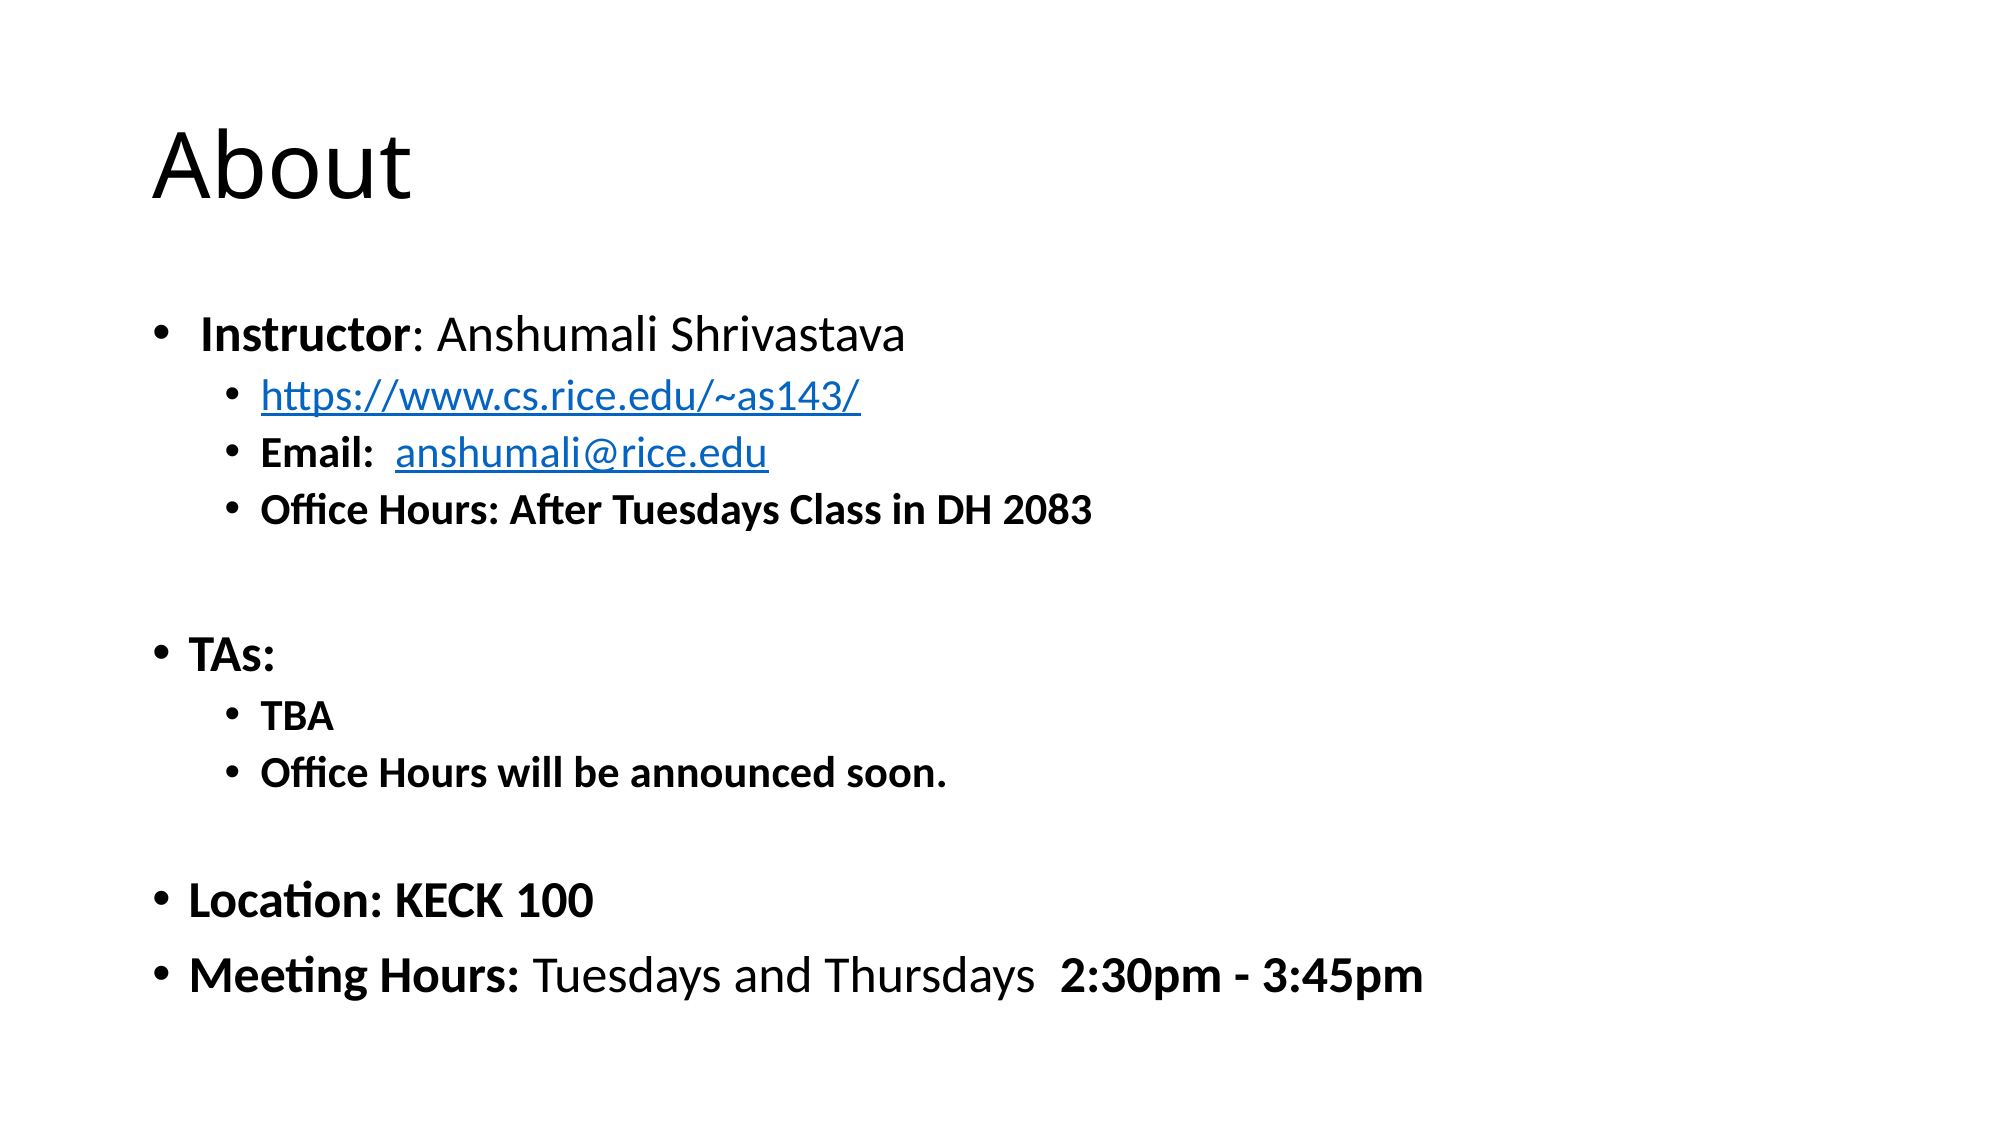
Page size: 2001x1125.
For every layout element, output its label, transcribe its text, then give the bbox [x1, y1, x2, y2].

title About [137, 59, 1863, 278]
list Instructor: Anshumali Shrivastava https://www.cs.rice.edu/~as143/ Email: anshumali@rice.edu Office Hours: After Tuesdays Class in DH 2083 TAs: TBA Office Hours will be announced soon. Location: KECK 100 Meeting Hours: Tuesdays and Thursdays 2:30pm - 3:45pm [137, 299, 1863, 1014]
